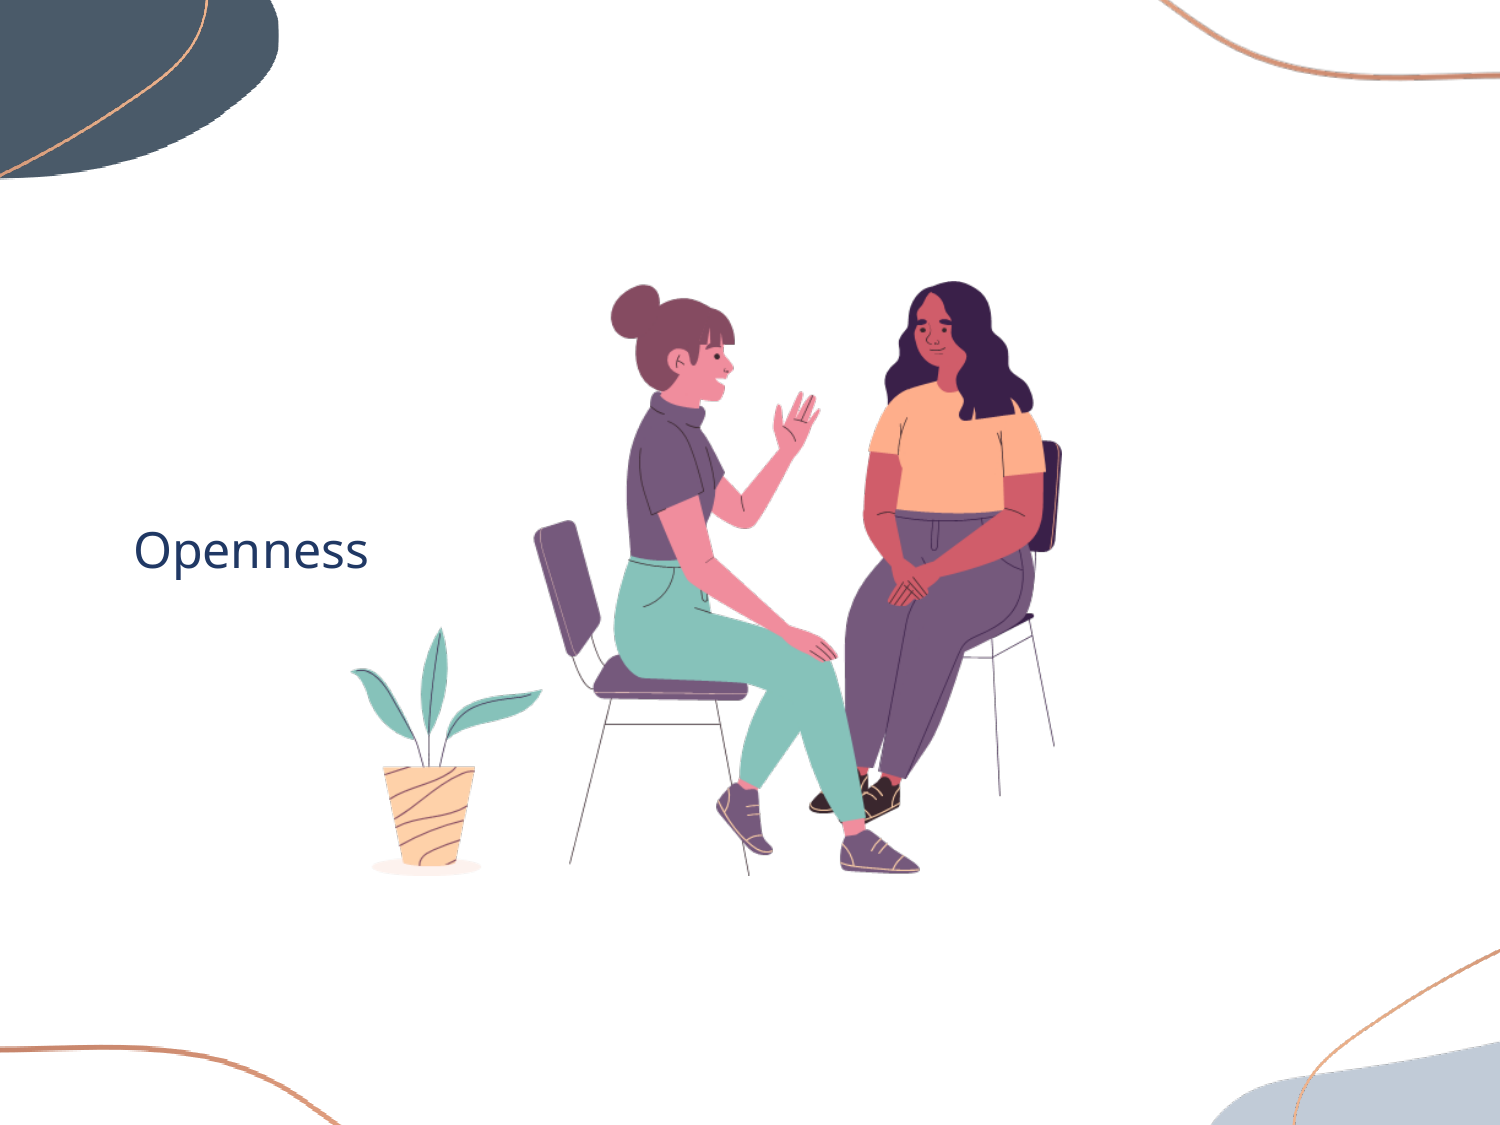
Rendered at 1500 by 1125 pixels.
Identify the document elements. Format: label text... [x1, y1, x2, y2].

picture [1141, 0, 1500, 107]
text_box Openness [82, 513, 350, 585]
picture [350, 281, 1062, 876]
picture [1202, 918, 1500, 1125]
picture [0, 1018, 359, 1125]
picture [0, 0, 279, 207]
